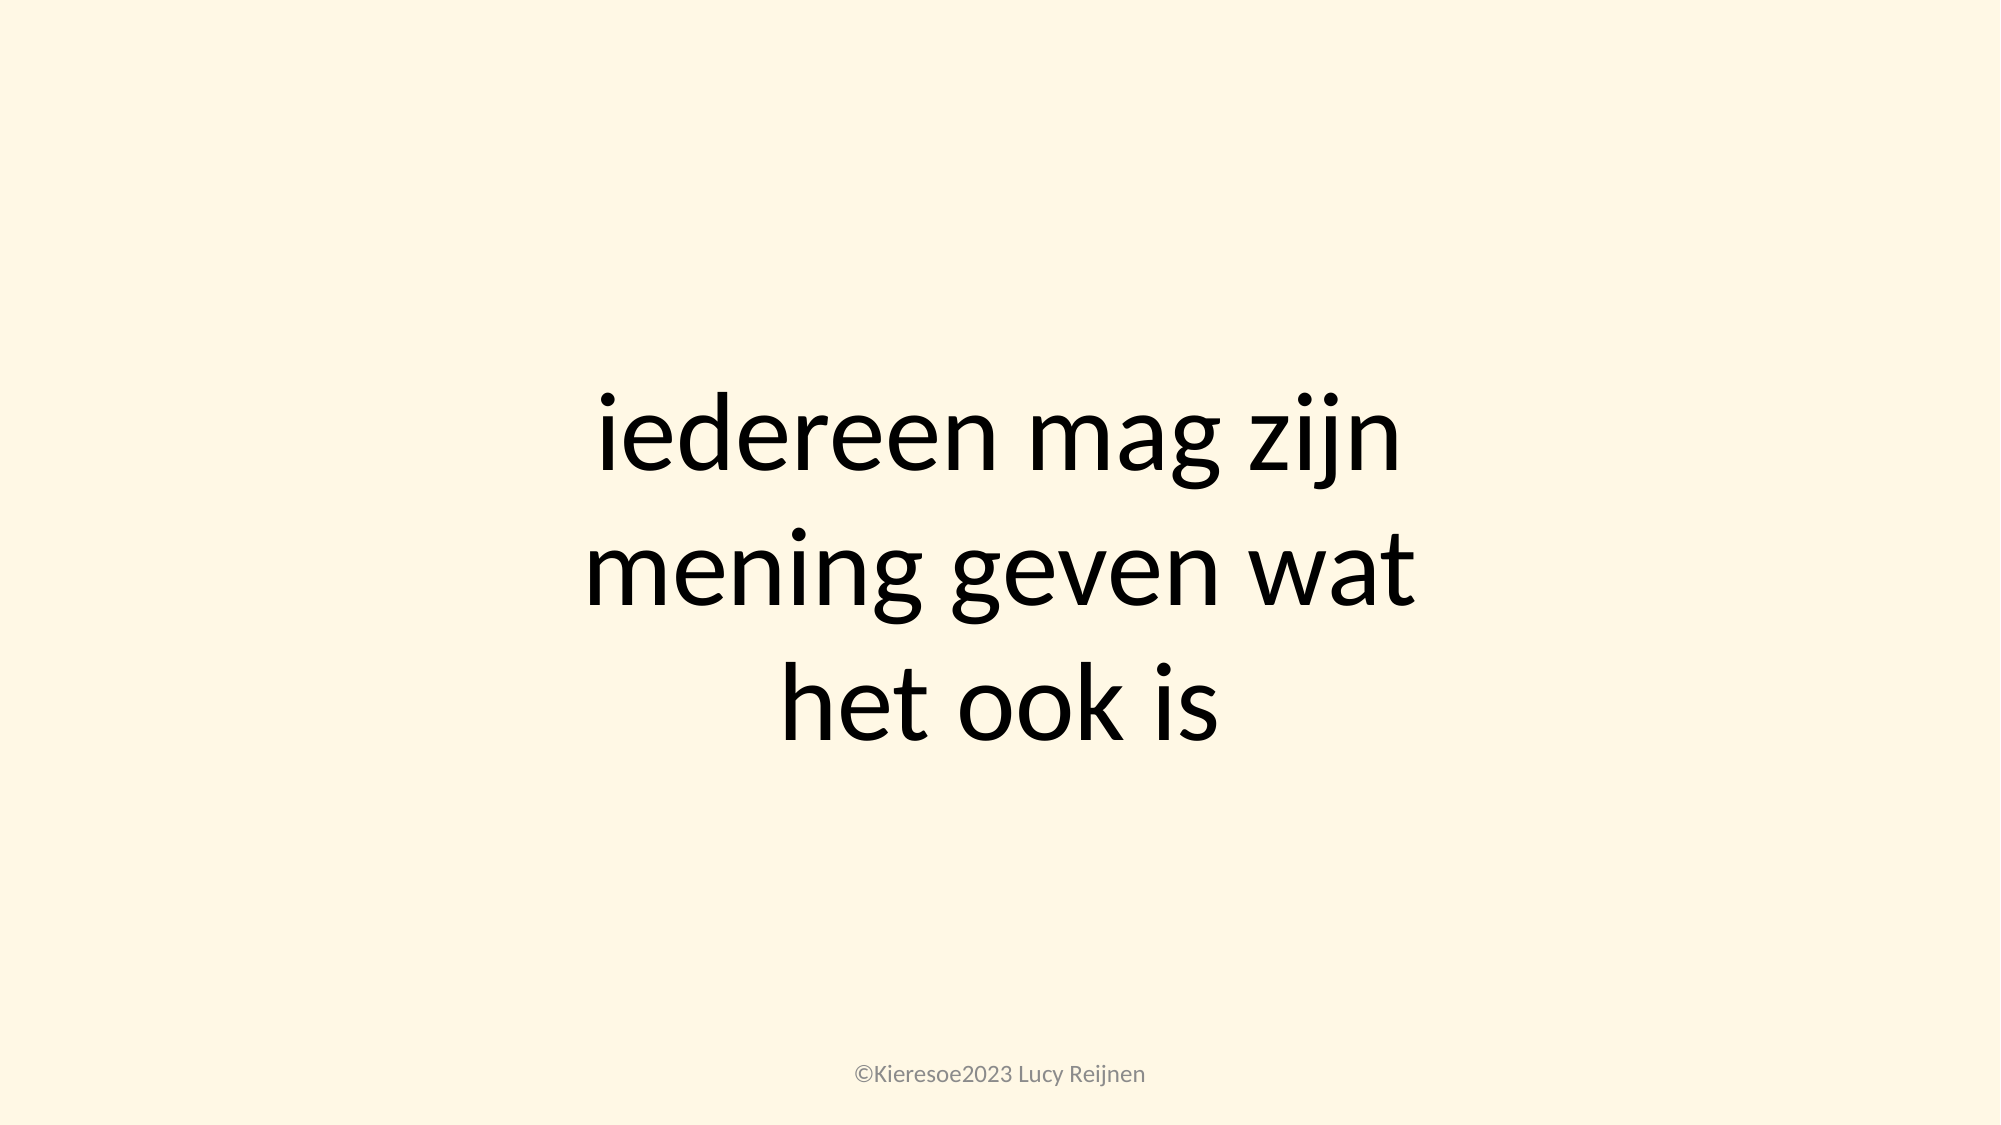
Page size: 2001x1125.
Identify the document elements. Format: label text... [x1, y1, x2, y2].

text_box iedereen mag zijn mening geven wat het ook is [500, 350, 1500, 771]
footer ©Kieresoe2023 Lucy Reijnen [662, 1042, 1338, 1103]
